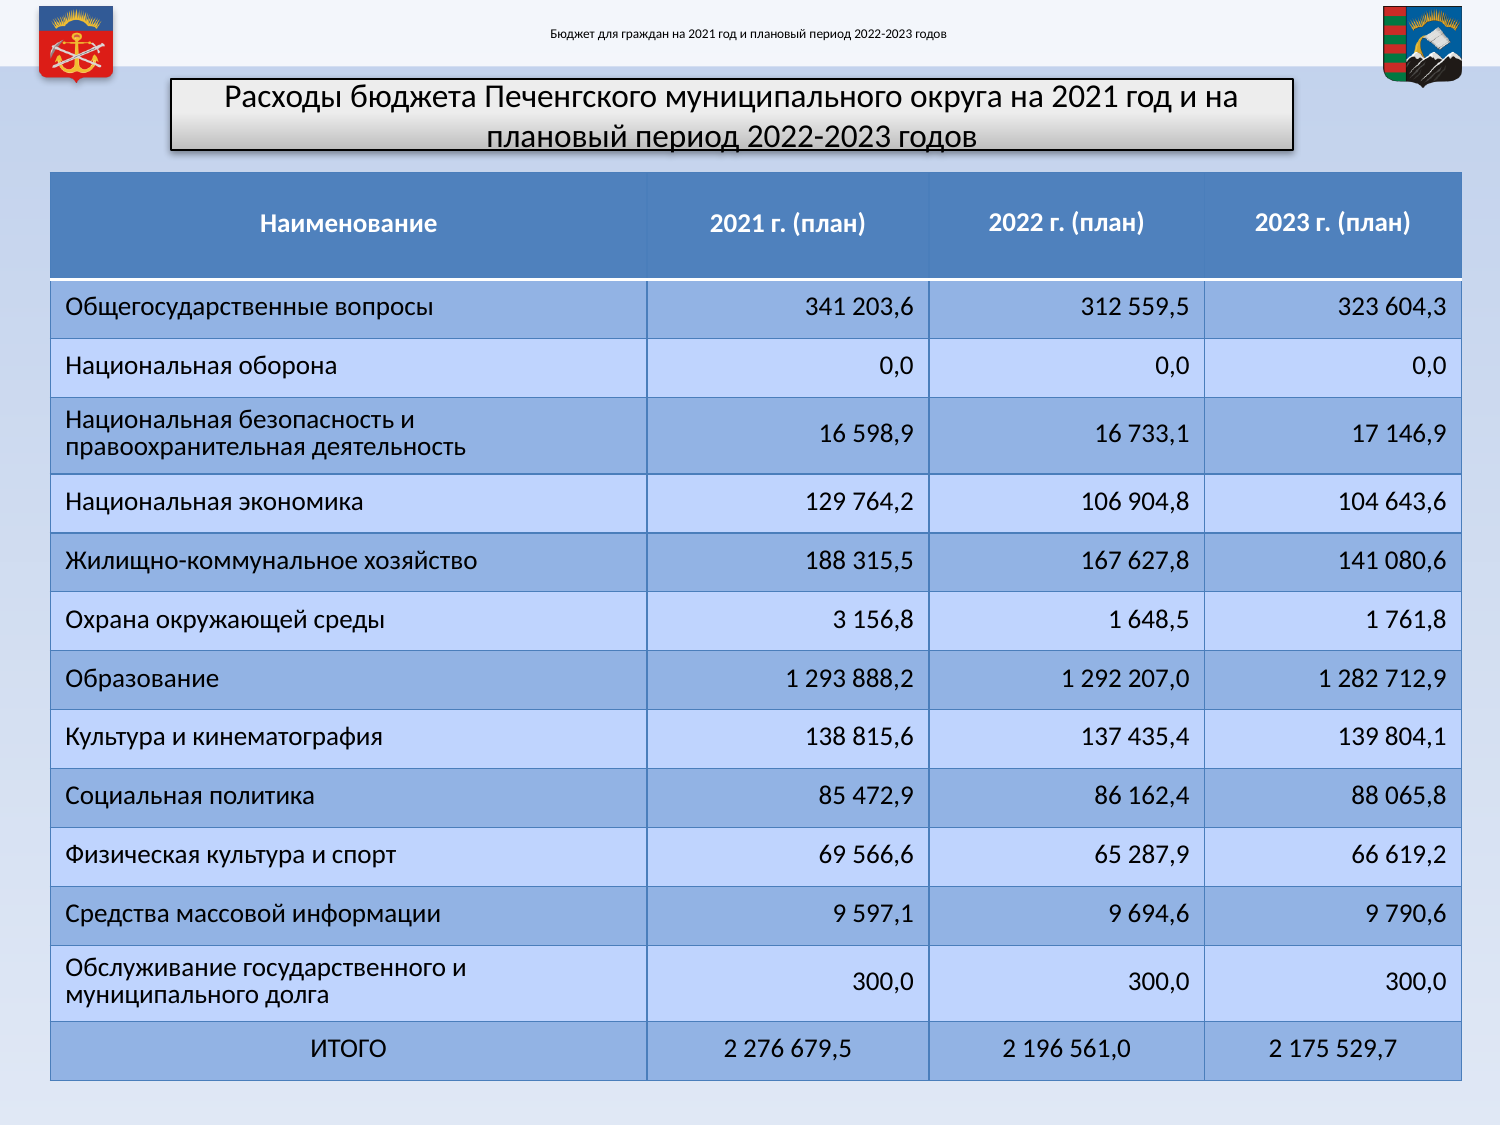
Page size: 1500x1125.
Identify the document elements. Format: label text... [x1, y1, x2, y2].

table_cell 1 648,5 [930, 592, 1204, 650]
table_cell Национальная безопасность и правоохранительная деятельность [51, 398, 646, 473]
table_cell 137 435,4 [930, 710, 1204, 768]
table_cell 1 292 207,0 [930, 651, 1204, 709]
table_cell 1 293 888,2 [648, 651, 928, 709]
table_cell 2 196 561,0 [930, 1022, 1204, 1080]
table_cell Средства массовой информации [51, 887, 646, 945]
table_cell 1 282 712,9 [1205, 651, 1461, 709]
table_cell 2 175 529,7 [1205, 1022, 1461, 1080]
table_cell 9 694,6 [930, 887, 1204, 945]
text_box Расходы бюджета Печенгского муниципального округа на 2021 год и на плановый период 2022-2023 годов [170, 78, 1294, 151]
table_cell Социальная политика [51, 769, 646, 827]
table_cell 106 904,8 [930, 475, 1204, 532]
table_cell 2 276 679,5 [648, 1022, 928, 1080]
table_cell 300,0 [648, 946, 928, 1021]
table_header Наименование [51, 173, 646, 278]
table_header 2021 г. (план) [648, 173, 928, 278]
table_cell 188 315,5 [648, 534, 928, 591]
text_box Бюджет для граждан на 2021 год и плановый период 2022-2023 годов [0, 0, 1500, 67]
table_cell 16 598,9 [648, 398, 928, 473]
table_cell 86 162,4 [930, 769, 1204, 827]
table_cell 16 733,1 [930, 398, 1204, 473]
table_cell 69 566,6 [648, 828, 928, 886]
table_cell 312 559,5 [930, 281, 1204, 338]
table_cell 0,0 [1205, 339, 1461, 397]
table_cell 300,0 [1205, 946, 1461, 1021]
picture [1383, 6, 1463, 88]
table_cell Общегосударственные вопросы [51, 281, 646, 338]
table_cell 167 627,8 [930, 534, 1204, 591]
table_cell Образование [51, 651, 646, 709]
table_cell 104 643,6 [1205, 475, 1461, 532]
table_cell 85 472,9 [648, 769, 928, 827]
table_cell 65 287,9 [930, 828, 1204, 886]
table_cell Национальная экономика [51, 475, 646, 532]
table_cell 17 146,9 [1205, 398, 1461, 473]
table_cell Обслуживание государственного и муниципального долга [51, 946, 646, 1021]
table_cell 66 619,2 [1205, 828, 1461, 886]
table_cell Охрана окружающей среды [51, 592, 646, 650]
table_cell 323 604,3 [1205, 281, 1461, 338]
table_cell 138 815,6 [648, 710, 928, 768]
table_cell 141 080,6 [1205, 534, 1461, 591]
table_cell 0,0 [648, 339, 928, 397]
picture [39, 6, 114, 83]
table_cell 129 764,2 [648, 475, 928, 532]
table_header 2023 г. (план) [1205, 173, 1461, 278]
table_cell 0,0 [930, 339, 1204, 397]
table_cell 9 597,1 [648, 887, 928, 945]
table_cell 3 156,8 [648, 592, 928, 650]
table_cell Культура и кинематография [51, 710, 646, 768]
table_cell 300,0 [930, 946, 1204, 1021]
table_cell Жилищно-коммунальное хозяйство [51, 534, 646, 591]
table_cell 341 203,6 [648, 281, 928, 338]
table_cell Физическая культура и спорт [51, 828, 646, 886]
table_cell 1 761,8 [1205, 592, 1461, 650]
table_cell 139 804,1 [1205, 710, 1461, 768]
table_header 2022 г. (план) [930, 173, 1204, 278]
table_cell 88 065,8 [1205, 769, 1461, 827]
table_cell ИТОГО [51, 1022, 646, 1080]
table_cell Национальная оборона [51, 339, 646, 397]
table_cell 9 790,6 [1205, 887, 1461, 945]
